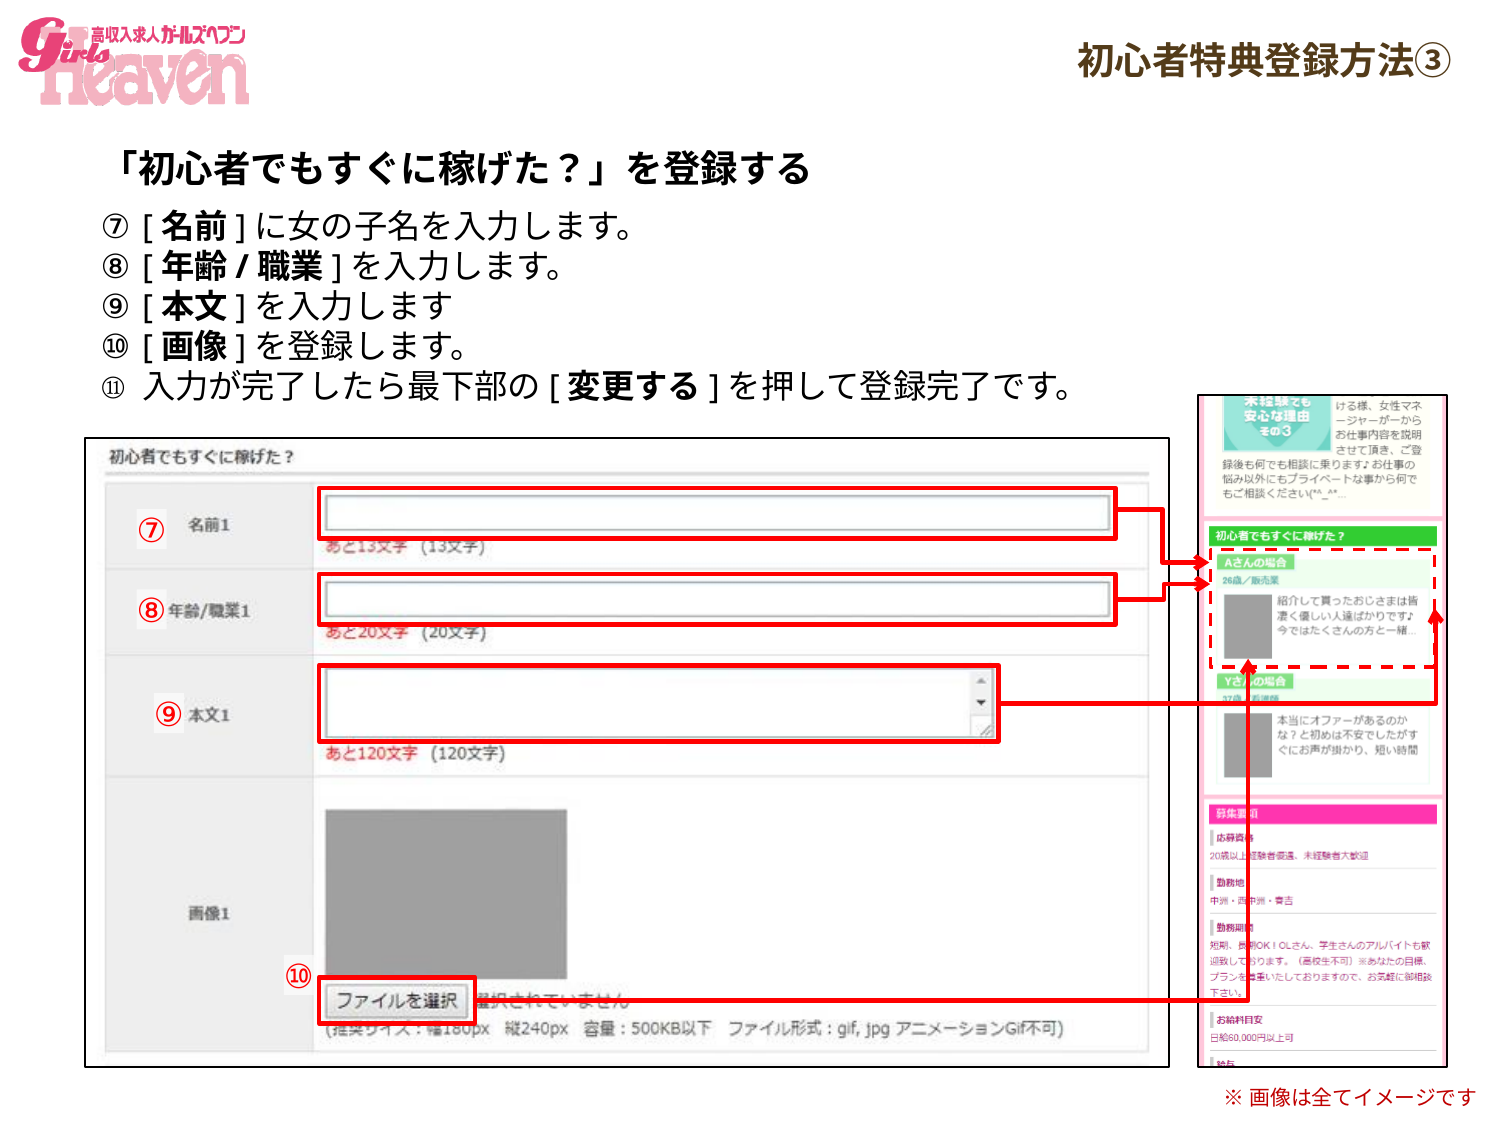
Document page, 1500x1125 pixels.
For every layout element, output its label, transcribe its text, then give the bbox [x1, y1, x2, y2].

picture [18, 9, 249, 111]
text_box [474, 658, 1249, 1001]
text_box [1115, 509, 1210, 563]
text_box [名前]に女の子名を入力します。 [年齢/職業]を入力します。 [本文]を入力します [画像]を登録します。 入力が完了したら最下部の[変更する]を押して登録完了です。 [85, 197, 1414, 413]
text_box ※画像は全てイメージです [1209, 1077, 1493, 1117]
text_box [1198, 395, 1447, 1067]
text_box 「初心者でもすぐに稼げた？」を登録する [85, 137, 1414, 197]
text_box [1115, 583, 1211, 600]
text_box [998, 607, 1435, 704]
title 初心者特典登録方法③ [116, 29, 1467, 90]
picture [85, 438, 1168, 1067]
